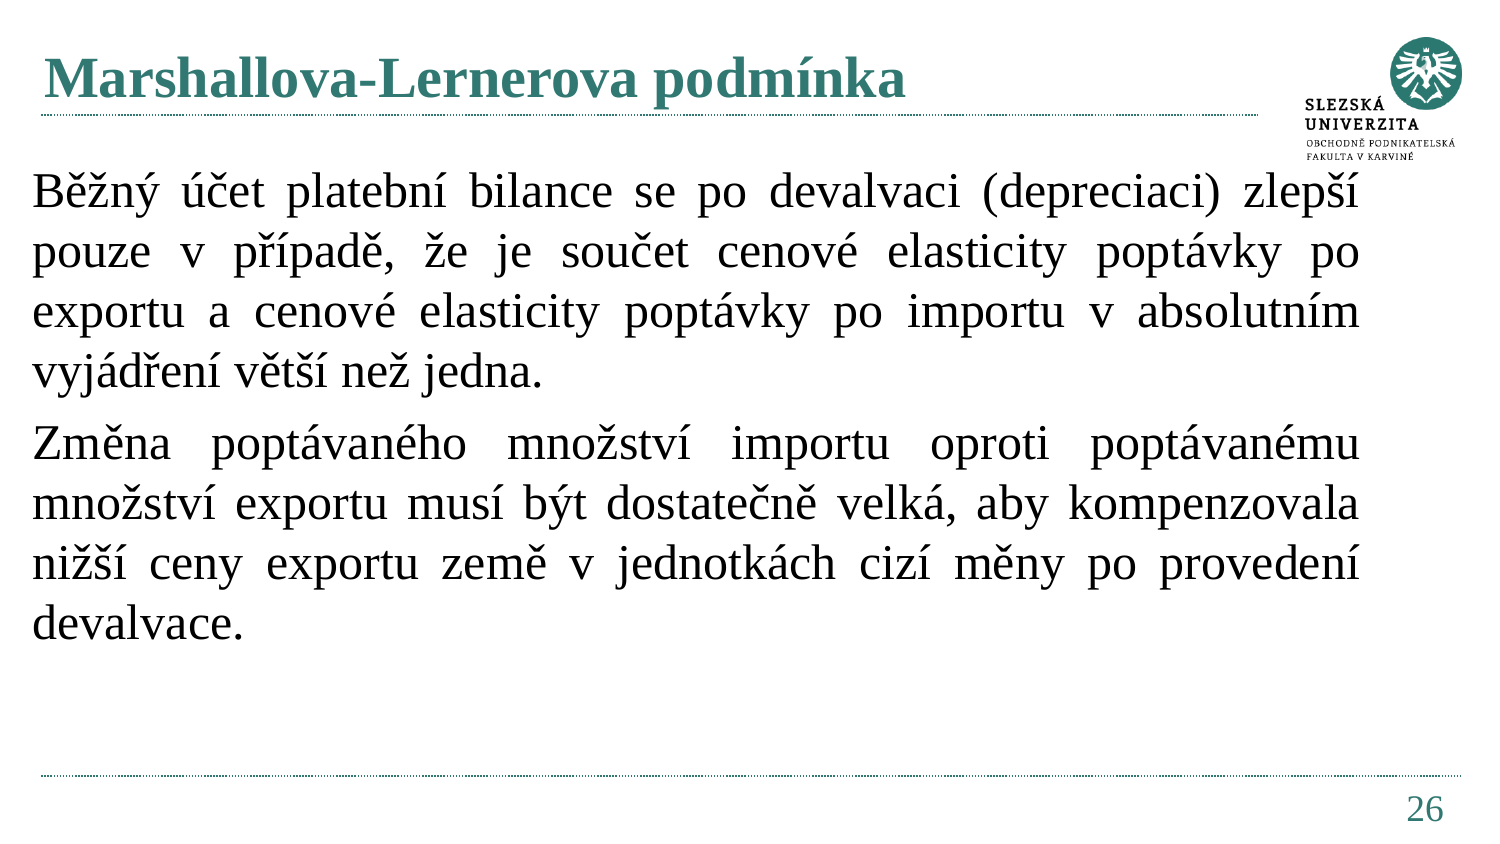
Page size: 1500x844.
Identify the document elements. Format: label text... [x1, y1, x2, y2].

picture [1305, 37, 1462, 160]
title Marshallova-Lernerova podmínka [29, 32, 1365, 103]
list Běžný účet platební bilance se po devalvaci (depreciaci) zlepší pouze v případě, že je součet cenové elasticity poptávky po exportu a cenové elasticity poptávky po importu v absolutním vyjádření větší než jedna. Změna poptávaného množství importu oproti poptávanému množství exportu musí být dostatečně velká, aby kompenzovala nižší ceny exportu země v jednotkách cizí měny po provedení devalvace. [17, 150, 1377, 757]
slide_number 26 [1281, 776, 1459, 822]
